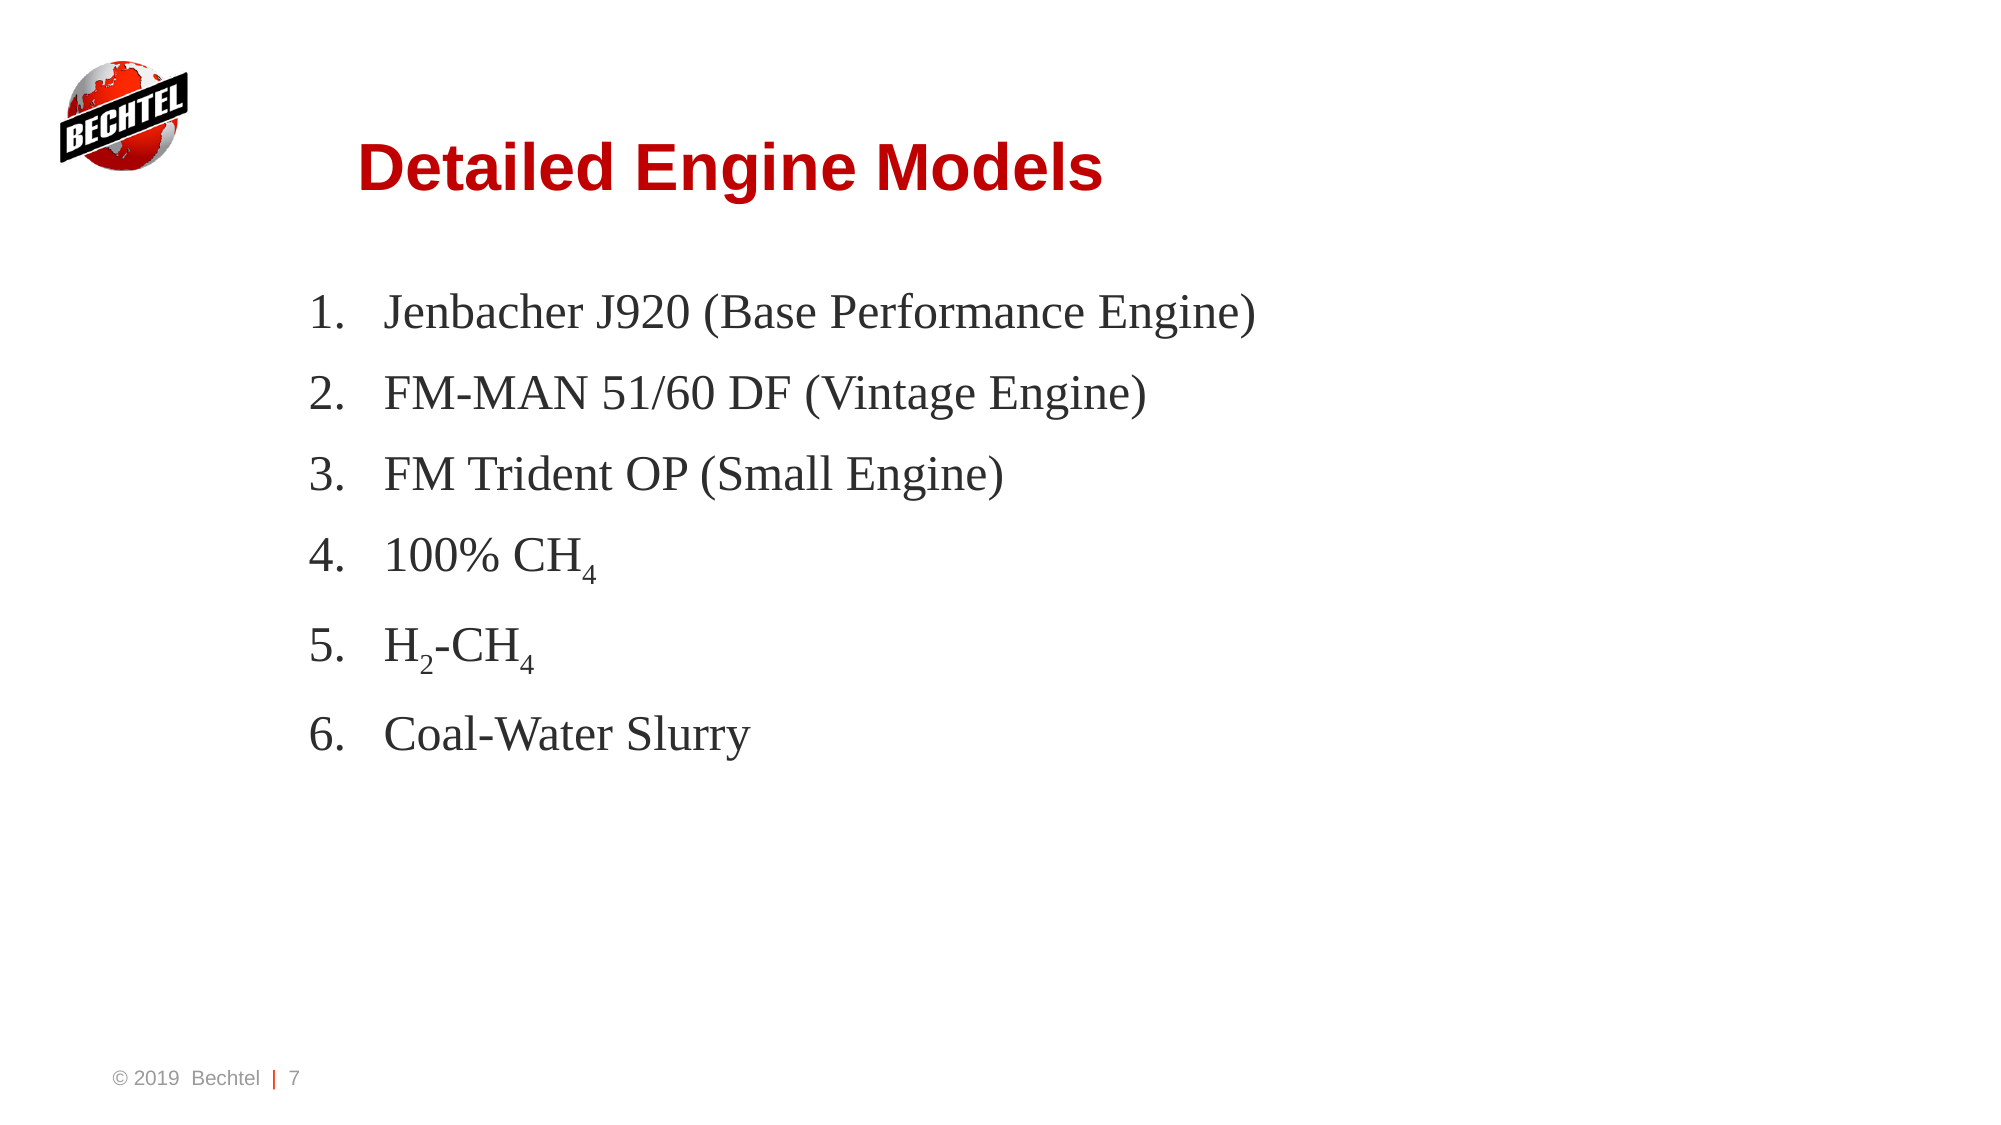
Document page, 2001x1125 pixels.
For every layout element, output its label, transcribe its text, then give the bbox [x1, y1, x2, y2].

title Detailed Engine Models [342, 59, 1863, 278]
picture [58, 61, 189, 171]
text_box © 2019 Bechtel | 7 [97, 1052, 403, 1101]
text_box Jenbacher J920 (Base Performance Engine) FM-MAN 51/60 DF (Vintage Engine) FM Trident OP (Small Engine) 100% CH4 H2-CH4 Coal-Water Slurry [293, 267, 1706, 769]
